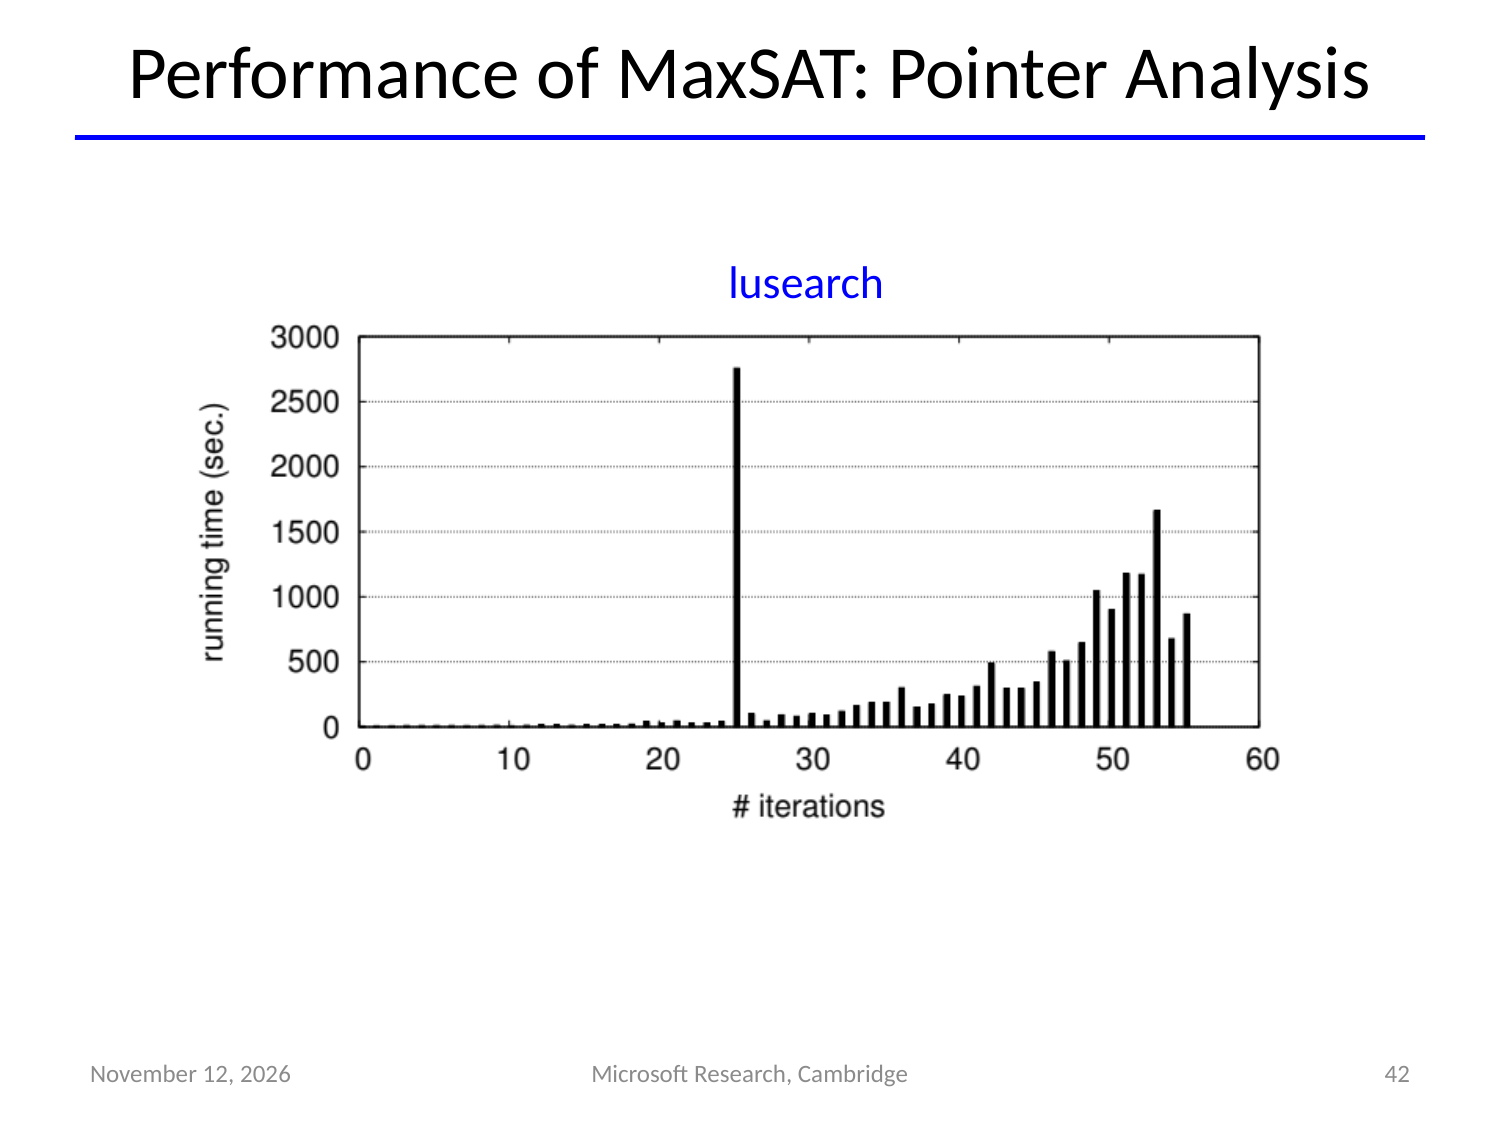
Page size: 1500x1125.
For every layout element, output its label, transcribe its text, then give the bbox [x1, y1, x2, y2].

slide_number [75, 1042, 425, 1103]
text_box lusearch [713, 245, 899, 298]
title Performance of MaxSAT: Pointer Analysis [75, 0, 1425, 138]
footer Microsoft Research, Cambridge [512, 1042, 988, 1103]
slide_number 42 [1074, 1042, 1425, 1103]
picture [187, 299, 1313, 826]
